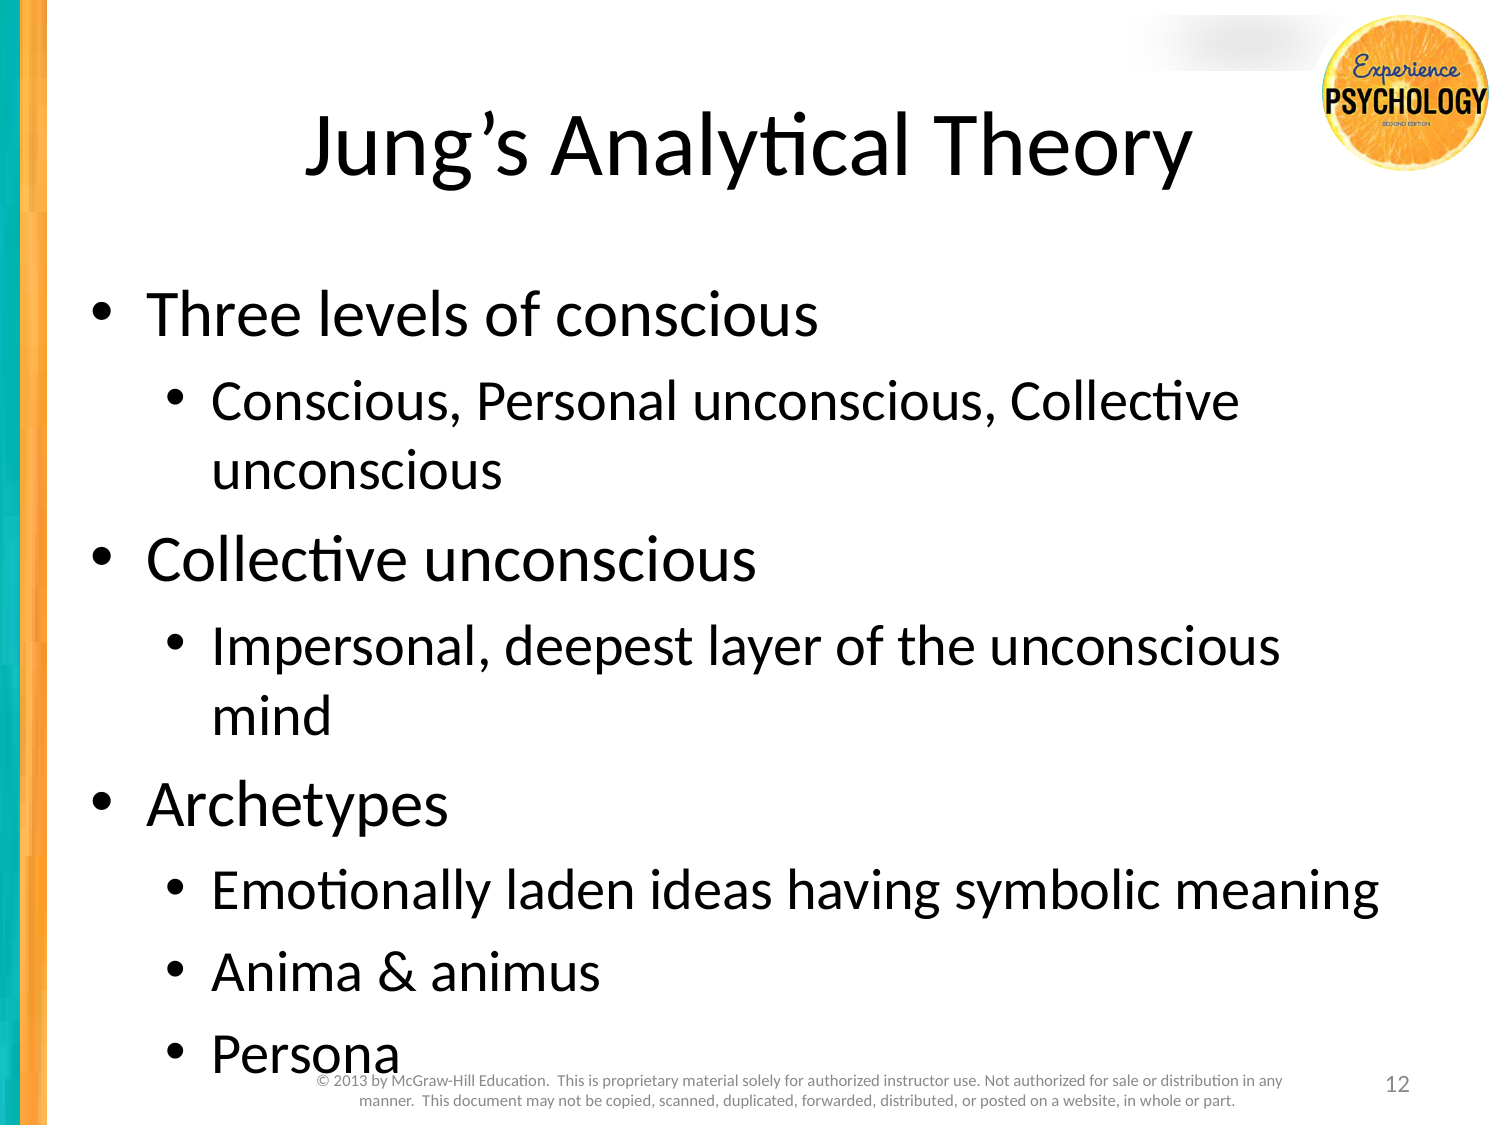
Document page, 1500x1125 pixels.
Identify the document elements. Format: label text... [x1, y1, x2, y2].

picture [1341, 16, 1488, 168]
picture [0, 0, 47, 1125]
slide_number 12 [1074, 1052, 1425, 1113]
list Three levels of conscious Conscious, Personal unconscious, Collective unconscious Collective unconscious Impersonal, deepest layer of the unconscious mind Archetypes Emotionally laden ideas having symbolic meaning Anima & animus Persona [75, 262, 1425, 1005]
title Jung’s Analytical Theory [75, 45, 1425, 233]
